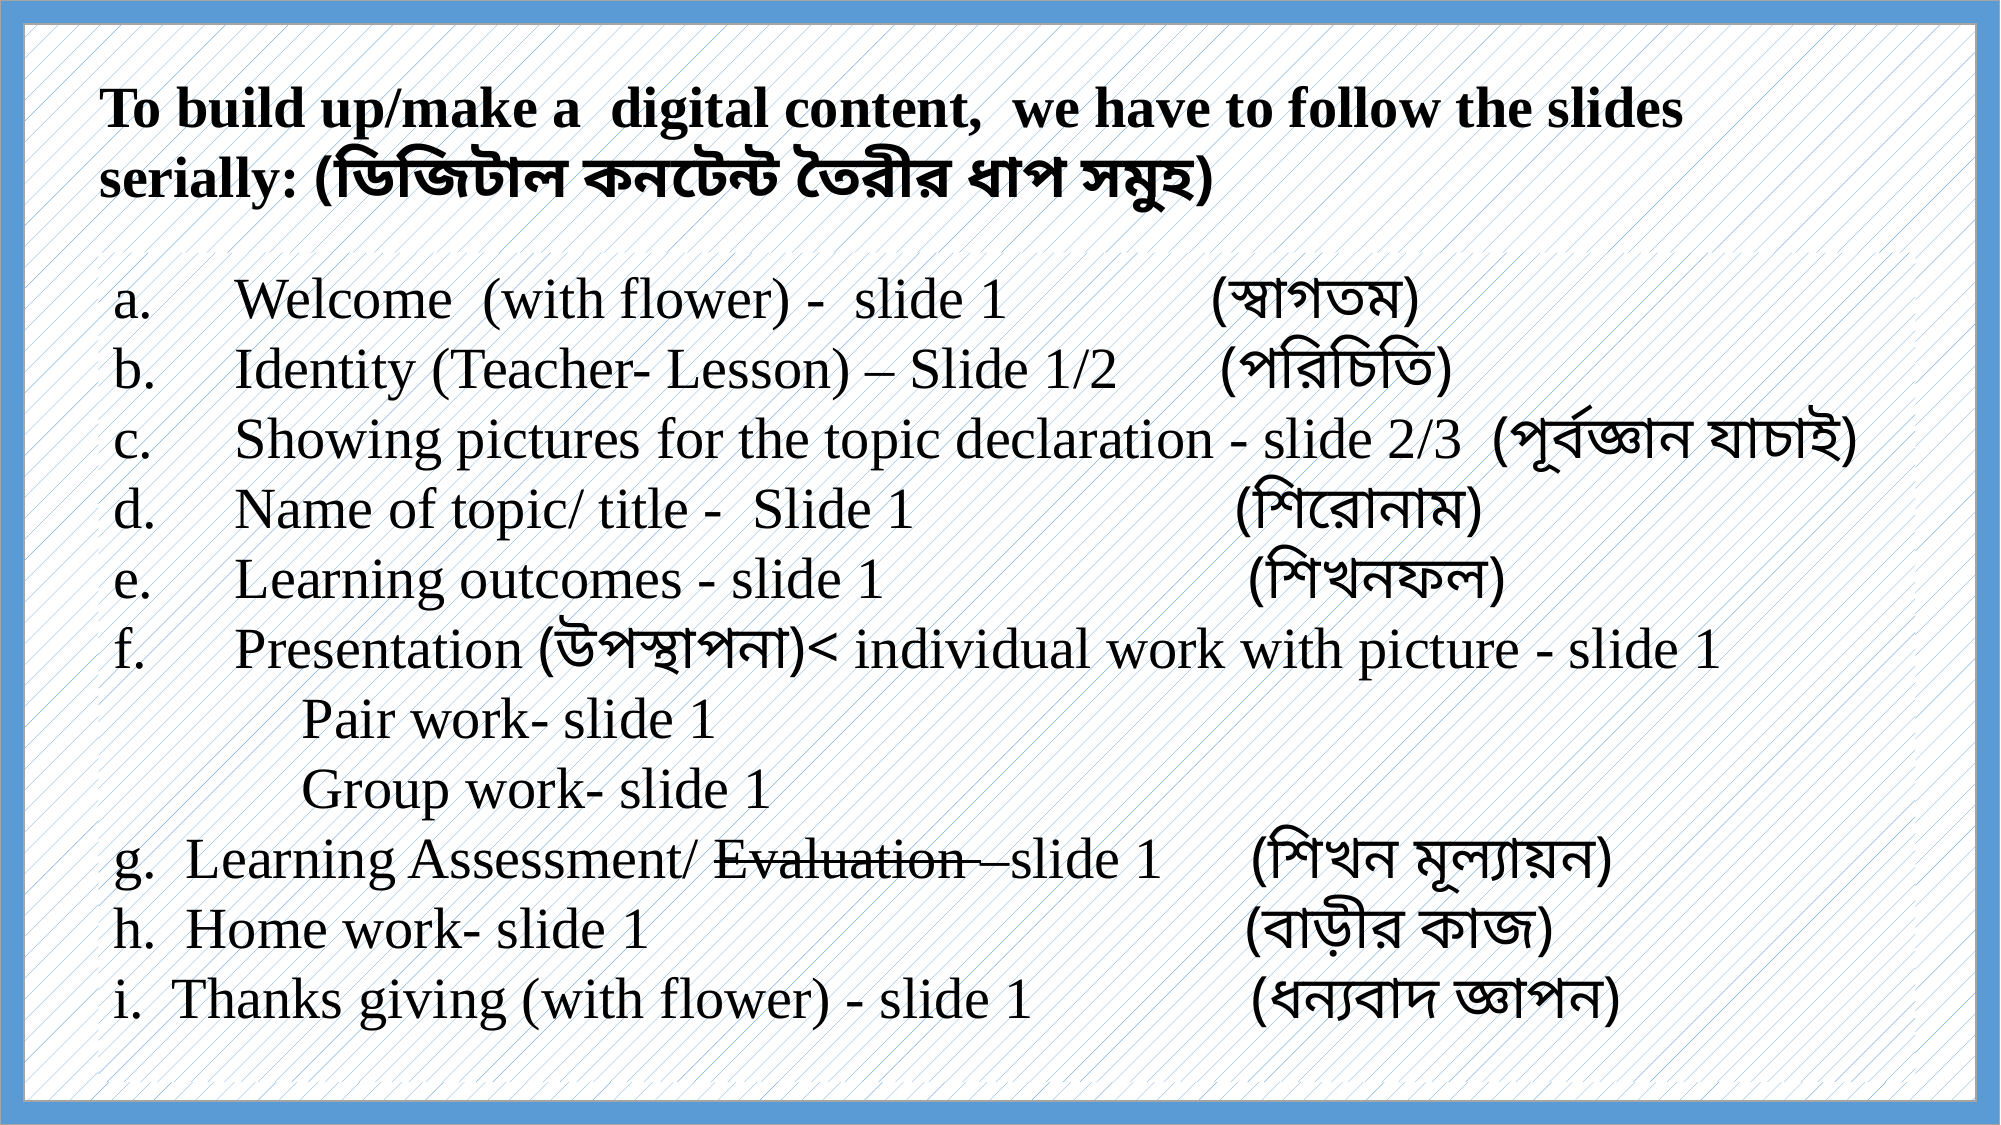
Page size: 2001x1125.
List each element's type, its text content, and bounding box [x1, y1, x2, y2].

text_box [0, 0, 2000, 1125]
text_box To build up/make a digital content, we have to follow the slides serially: (ডিজিটাল কনটেন্ট তৈরীর ধাপ সমুহ) [84, 61, 1916, 217]
text_box Welcome (with flower) - slide 1 (স্বাগতম) Identity (Teacher- Lesson) – Slide 1/2 (পরিচিতি) Showing pictures for the topic declaration - slide 2/3 (পূর্বজ্ঞান যাচাই) Name of topic/ title - Slide 1 (শিরোনাম) Learning outcomes - slide 1 (শিখনফল) Presentation (উপস্থাপনা)< individual work with picture - slide 1 Pair work- slide 1 Group work- slide 1 g. Learning Assessment/ Evaluation –slide 1 (শিখন মূল্যায়ন) h. Home work- slide 1 (বাড়ীর কাজ) i. Thanks giving (with flower) - slide 1 (ধন্যবাদ জ্ঞাপন) [98, 252, 1916, 1083]
